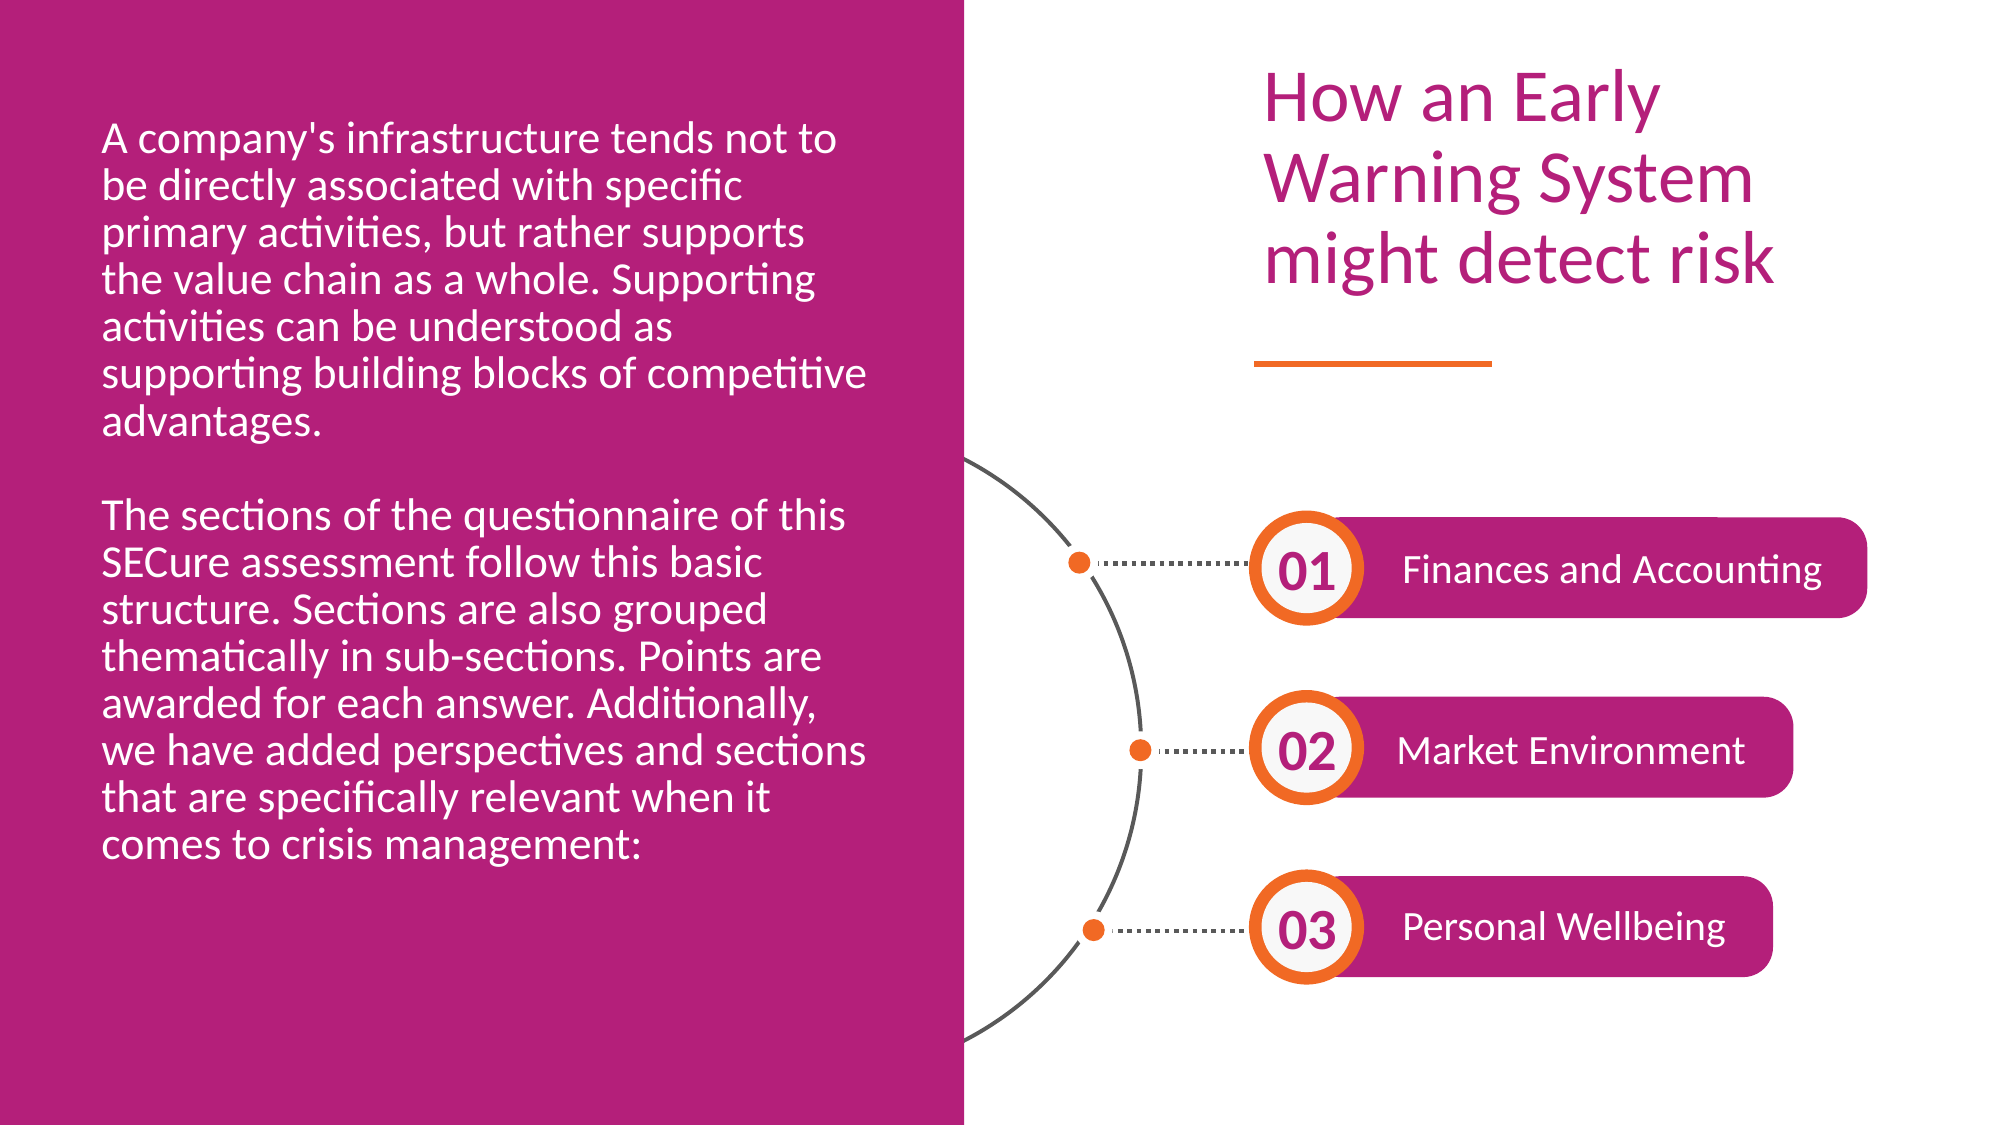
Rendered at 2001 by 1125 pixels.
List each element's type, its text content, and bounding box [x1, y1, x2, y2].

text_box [1074, 911, 1113, 949]
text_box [1060, 543, 1099, 582]
text_box [1254, 361, 1492, 367]
text_box How an Early Warning System might detect risk [1249, 49, 1819, 453]
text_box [1248, 510, 2000, 626]
text_box [965, 459, 1141, 1041]
text_box [0, 0, 965, 1125]
text_box A company's infrastructure tends not to be directly associated with specific primary activities, but rather supports the value chain as a whole. Supporting activities can be understood as supporting building blocks of competitive advantages. The sections of the questionnaire of this SECure assessment follow this basic structure. Sections are also grouped thematically in sub-sections. Points are awarded for each answer. Additionally, we have added perspectives and sections that are specifically relevant when it comes to crisis management: [86, 108, 892, 1125]
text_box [1121, 731, 1160, 770]
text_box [1248, 689, 1865, 806]
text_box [1248, 869, 1851, 985]
